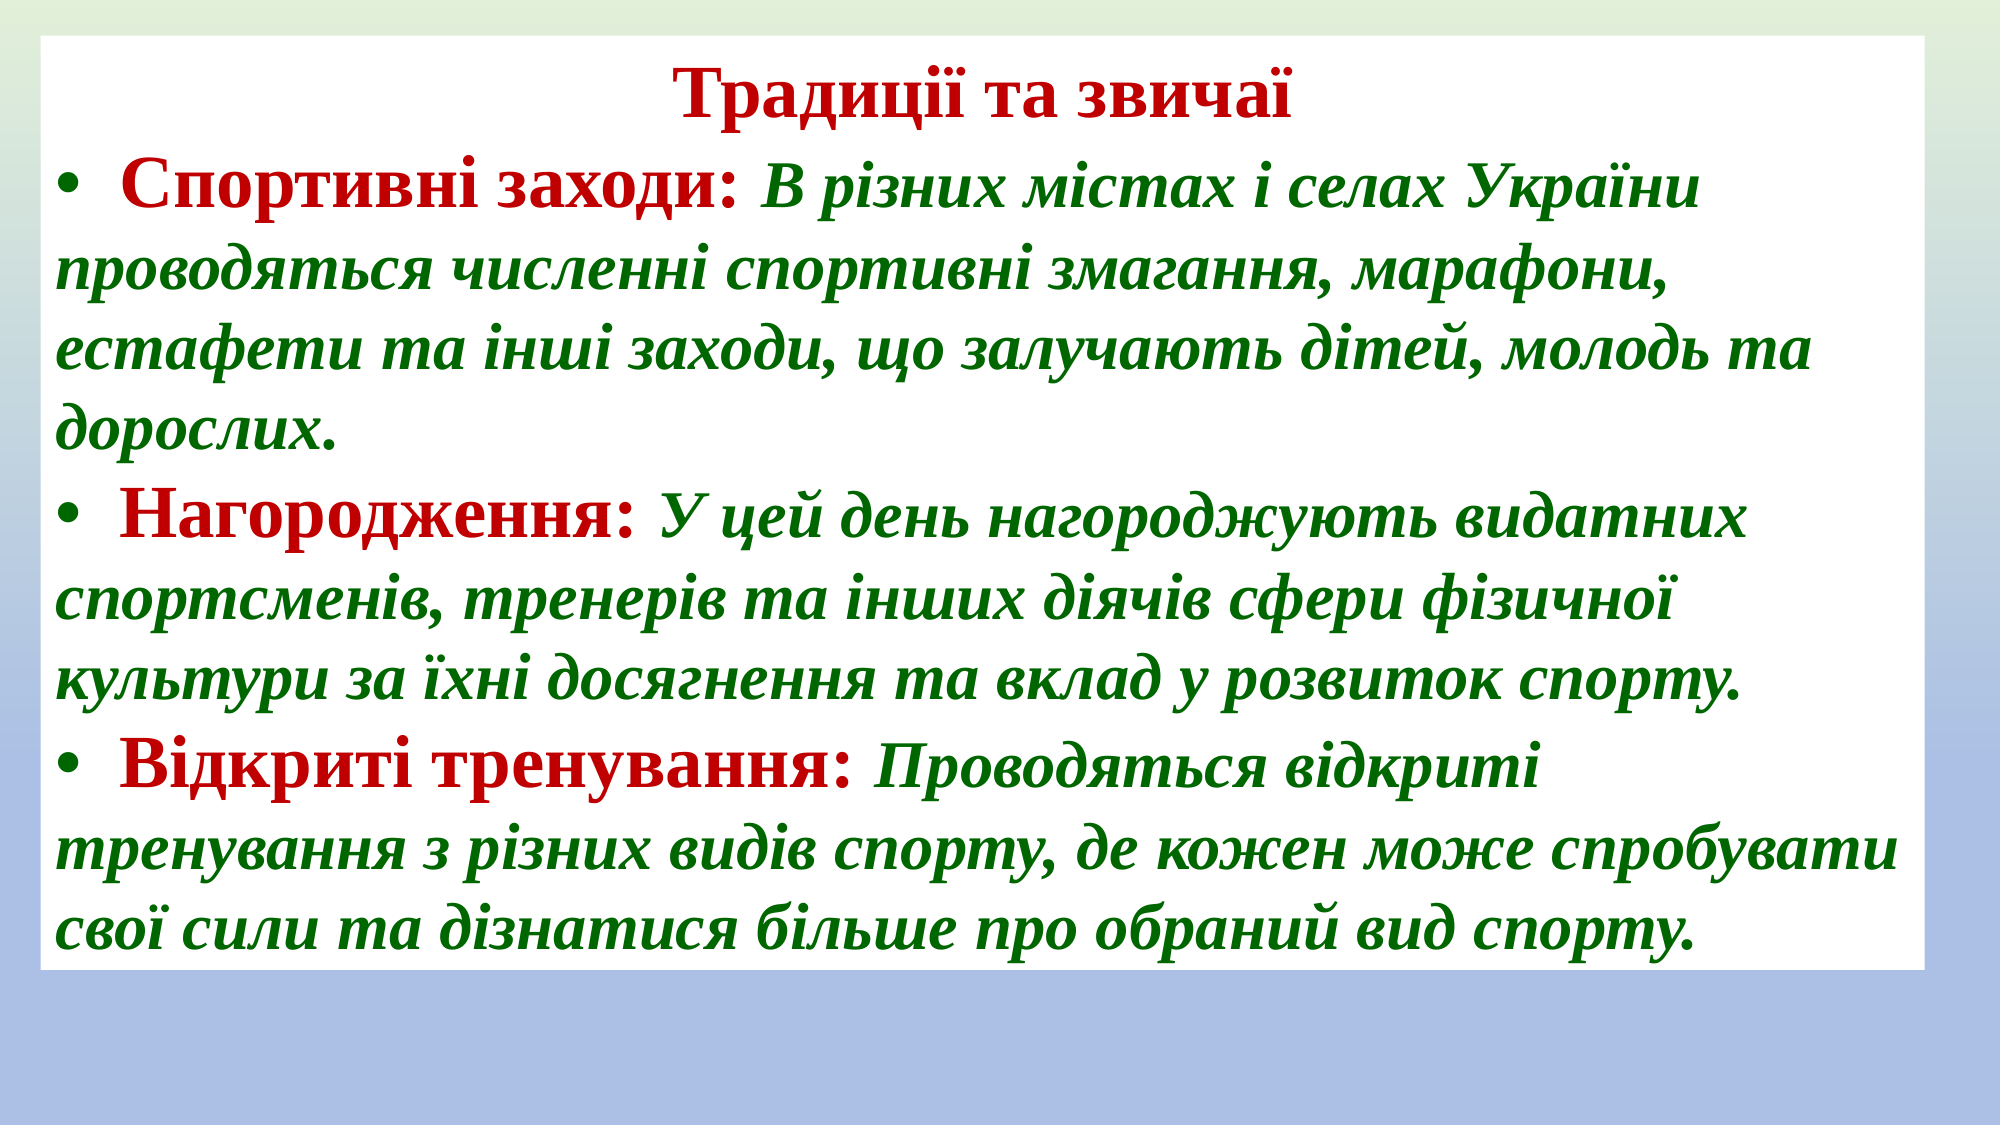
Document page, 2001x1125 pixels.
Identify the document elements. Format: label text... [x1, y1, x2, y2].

text_box Традиції та звичаї • Спортивні заходи: В різних містах і селах України проводяться численні спортивні змагання, марафони, естафети та інші заходи, що залучають дітей, молодь та дорослих. • Нагородження: У цей день нагороджують видатних спортсменів, тренерів та інших діячів сфери фізичної культури за їхні досягнення та вклад у розвиток спорту. • Відкриті тренування: Проводяться відкриті тренування з різних видів спорту, де кожен може спробувати свої сили та дізнатися більше про обраний вид спорту. [40, 35, 1925, 970]
